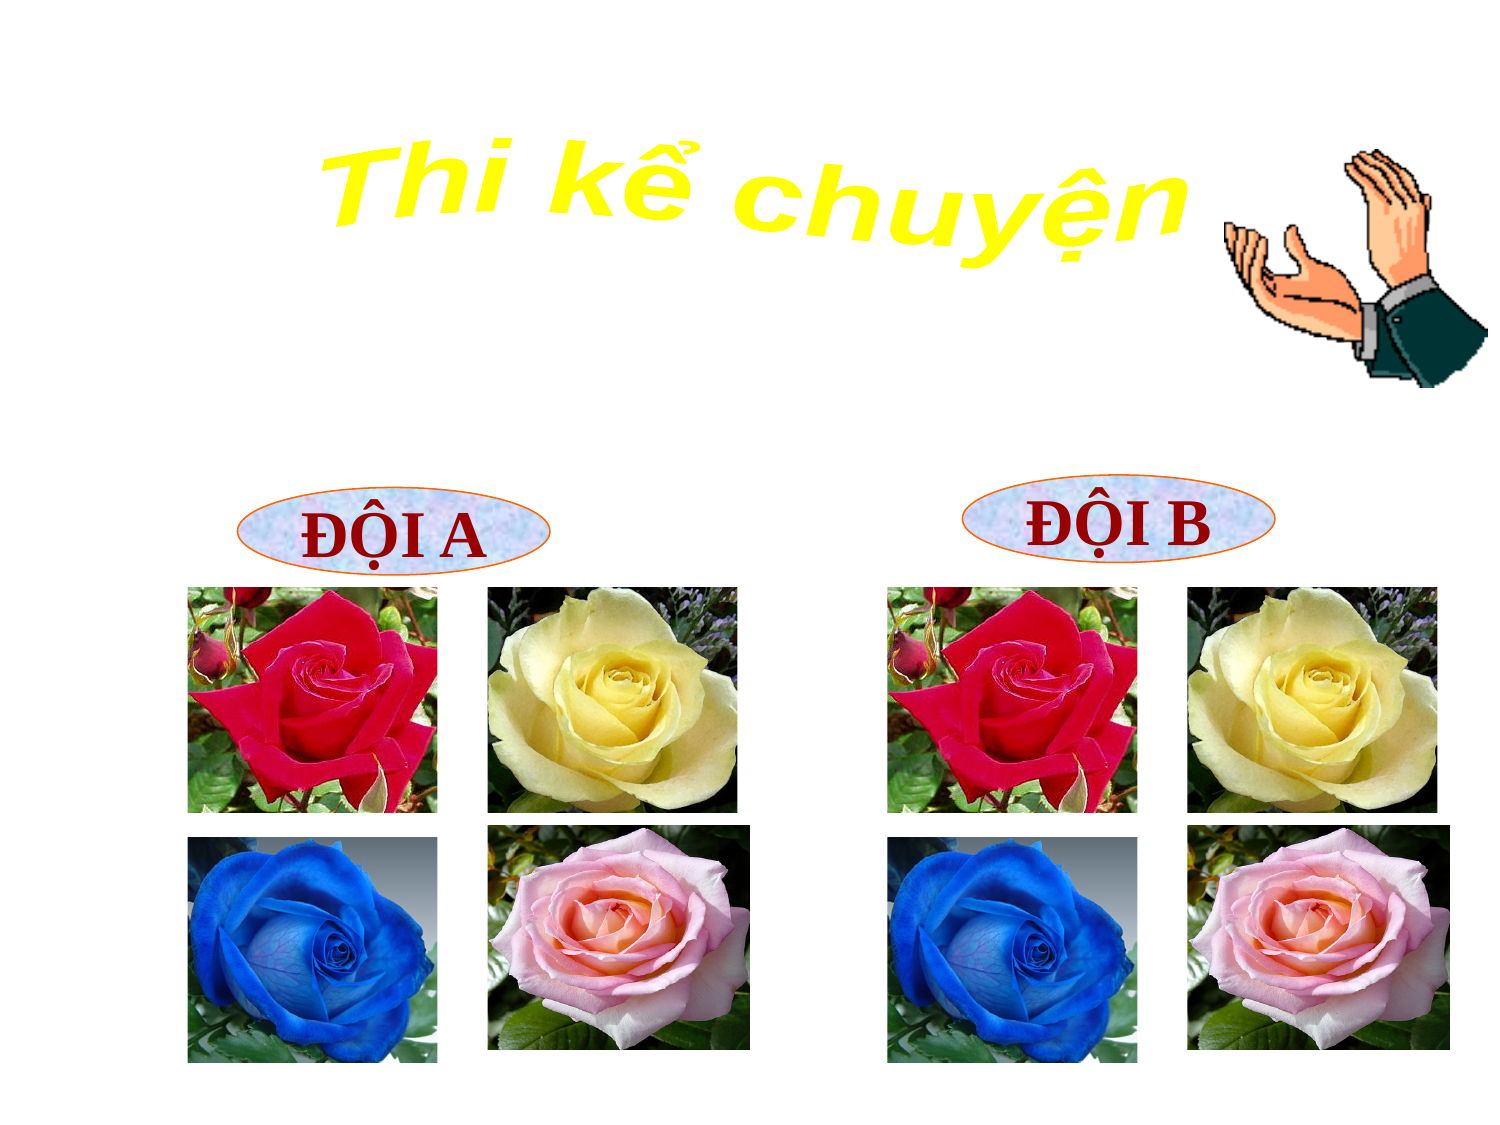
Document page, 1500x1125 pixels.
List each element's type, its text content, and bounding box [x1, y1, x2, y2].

text_box ĐỘI B [962, 474, 1275, 563]
picture [487, 587, 738, 813]
picture [887, 837, 1138, 1063]
picture [187, 587, 438, 813]
picture [1187, 587, 1438, 813]
picture [1224, 149, 1488, 388]
picture [187, 837, 438, 1063]
picture [1187, 824, 1451, 1051]
picture [887, 587, 1138, 813]
text_box ĐỘI A [237, 487, 550, 575]
picture [487, 824, 751, 1051]
